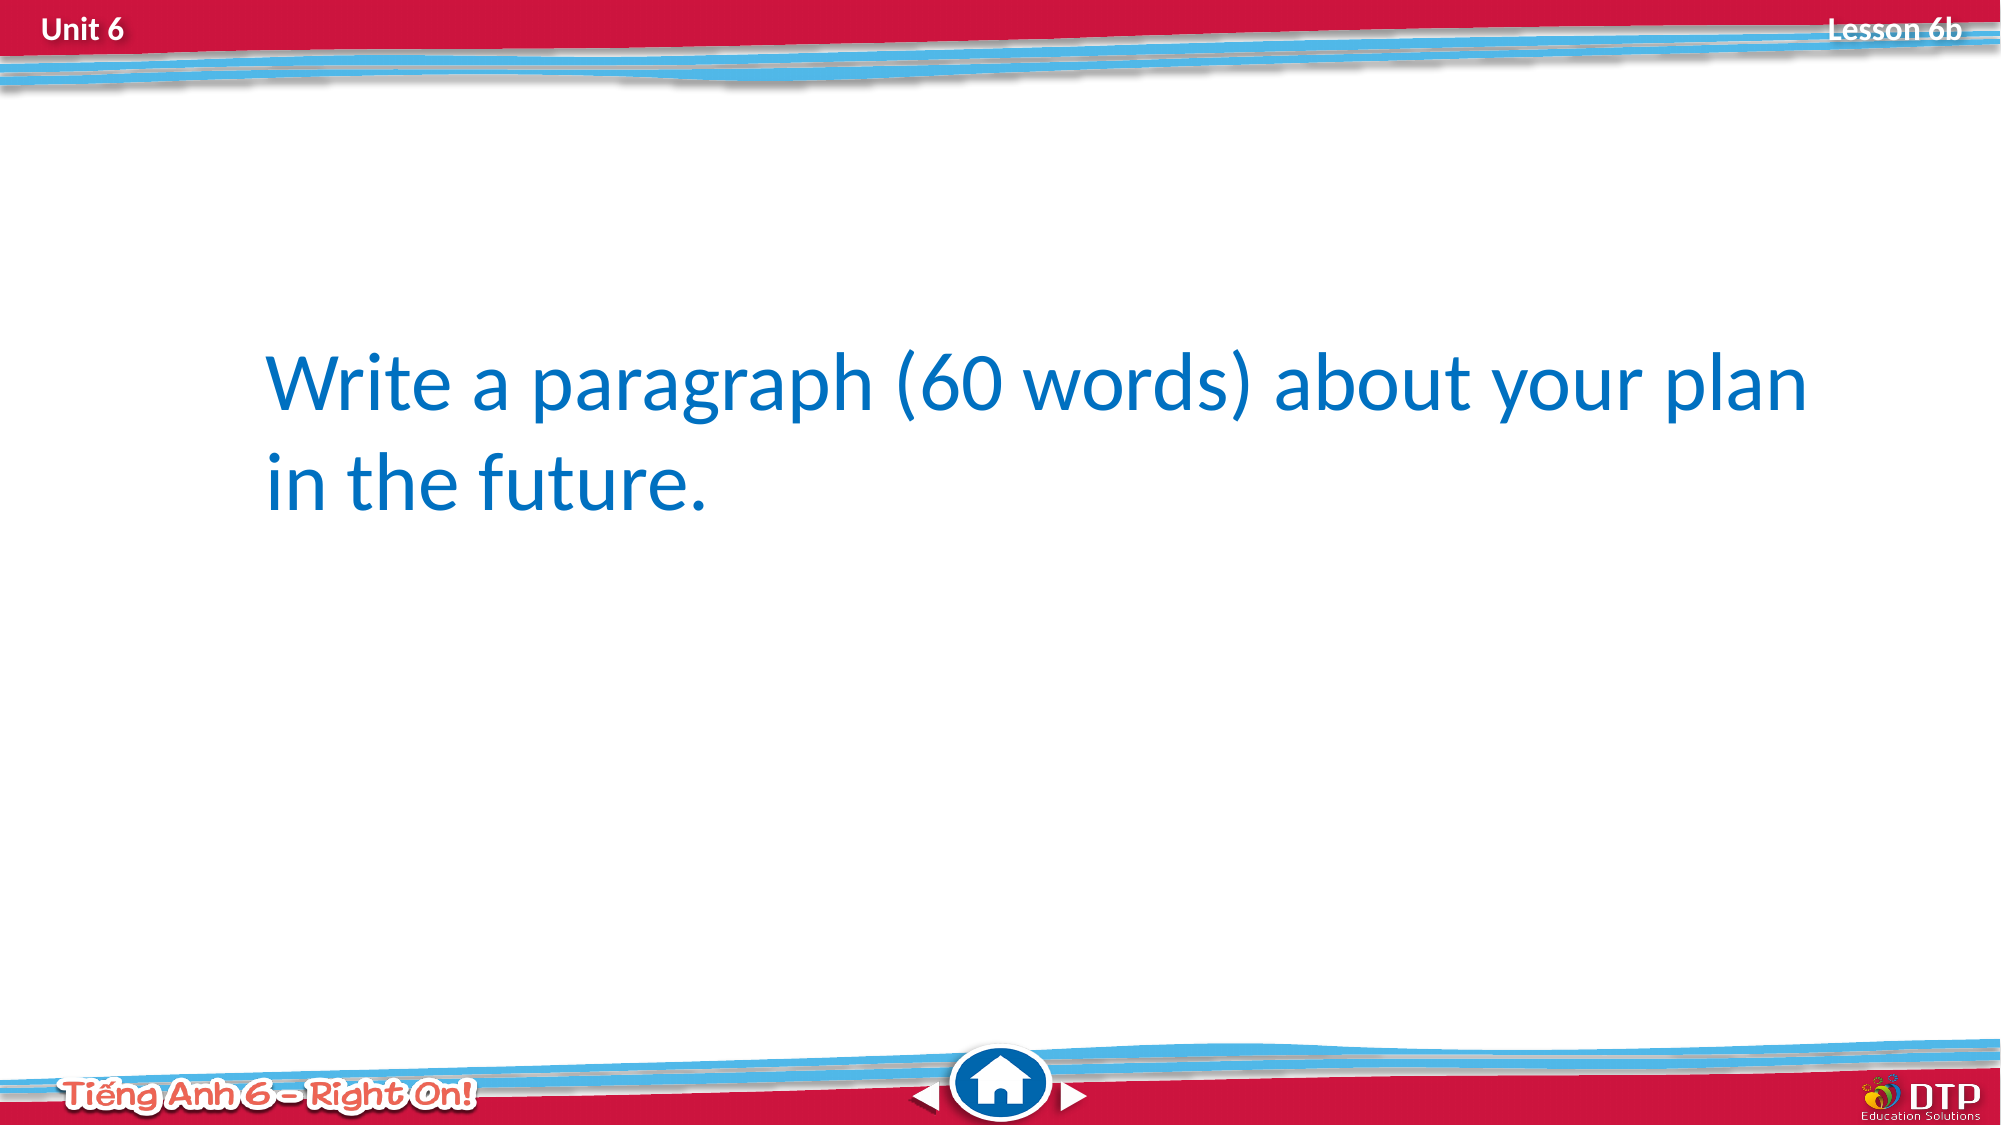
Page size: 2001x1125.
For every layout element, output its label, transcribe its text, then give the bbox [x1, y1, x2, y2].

text_box Write a paragraph (60 words) about your plan in the future. [250, 319, 1901, 535]
picture [0, 0, 2000, 1125]
